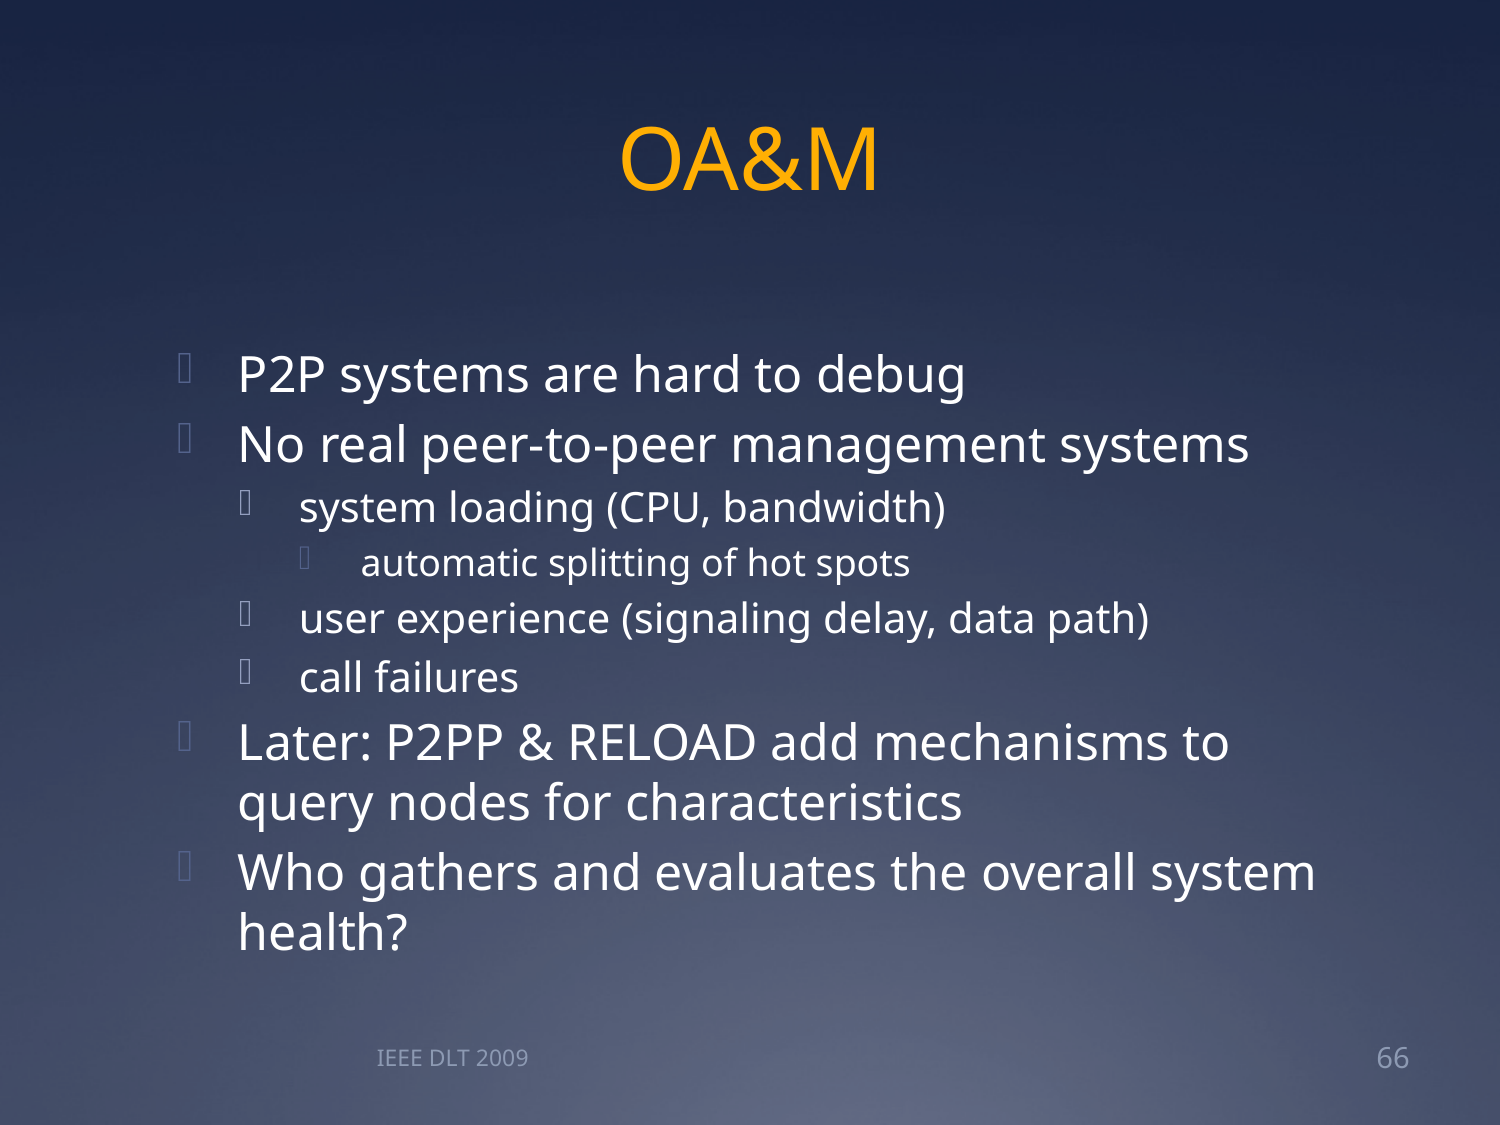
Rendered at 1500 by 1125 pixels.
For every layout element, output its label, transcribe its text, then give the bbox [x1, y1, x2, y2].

title OA&M [100, 95, 1400, 225]
slide_number 66 [1325, 1029, 1425, 1090]
footer IEEE DLT 2009 [361, 1029, 1288, 1090]
list P2P systems are hard to debug No real peer-to-peer management systems system loading (CPU, bandwidth) automatic splitting of hot spots user experience (signaling delay, data path) call failures Later: P2PP & RELOAD add mechanisms to query nodes for characteristics Who gathers and evaluates the overall system health? [162, 335, 1338, 1005]
